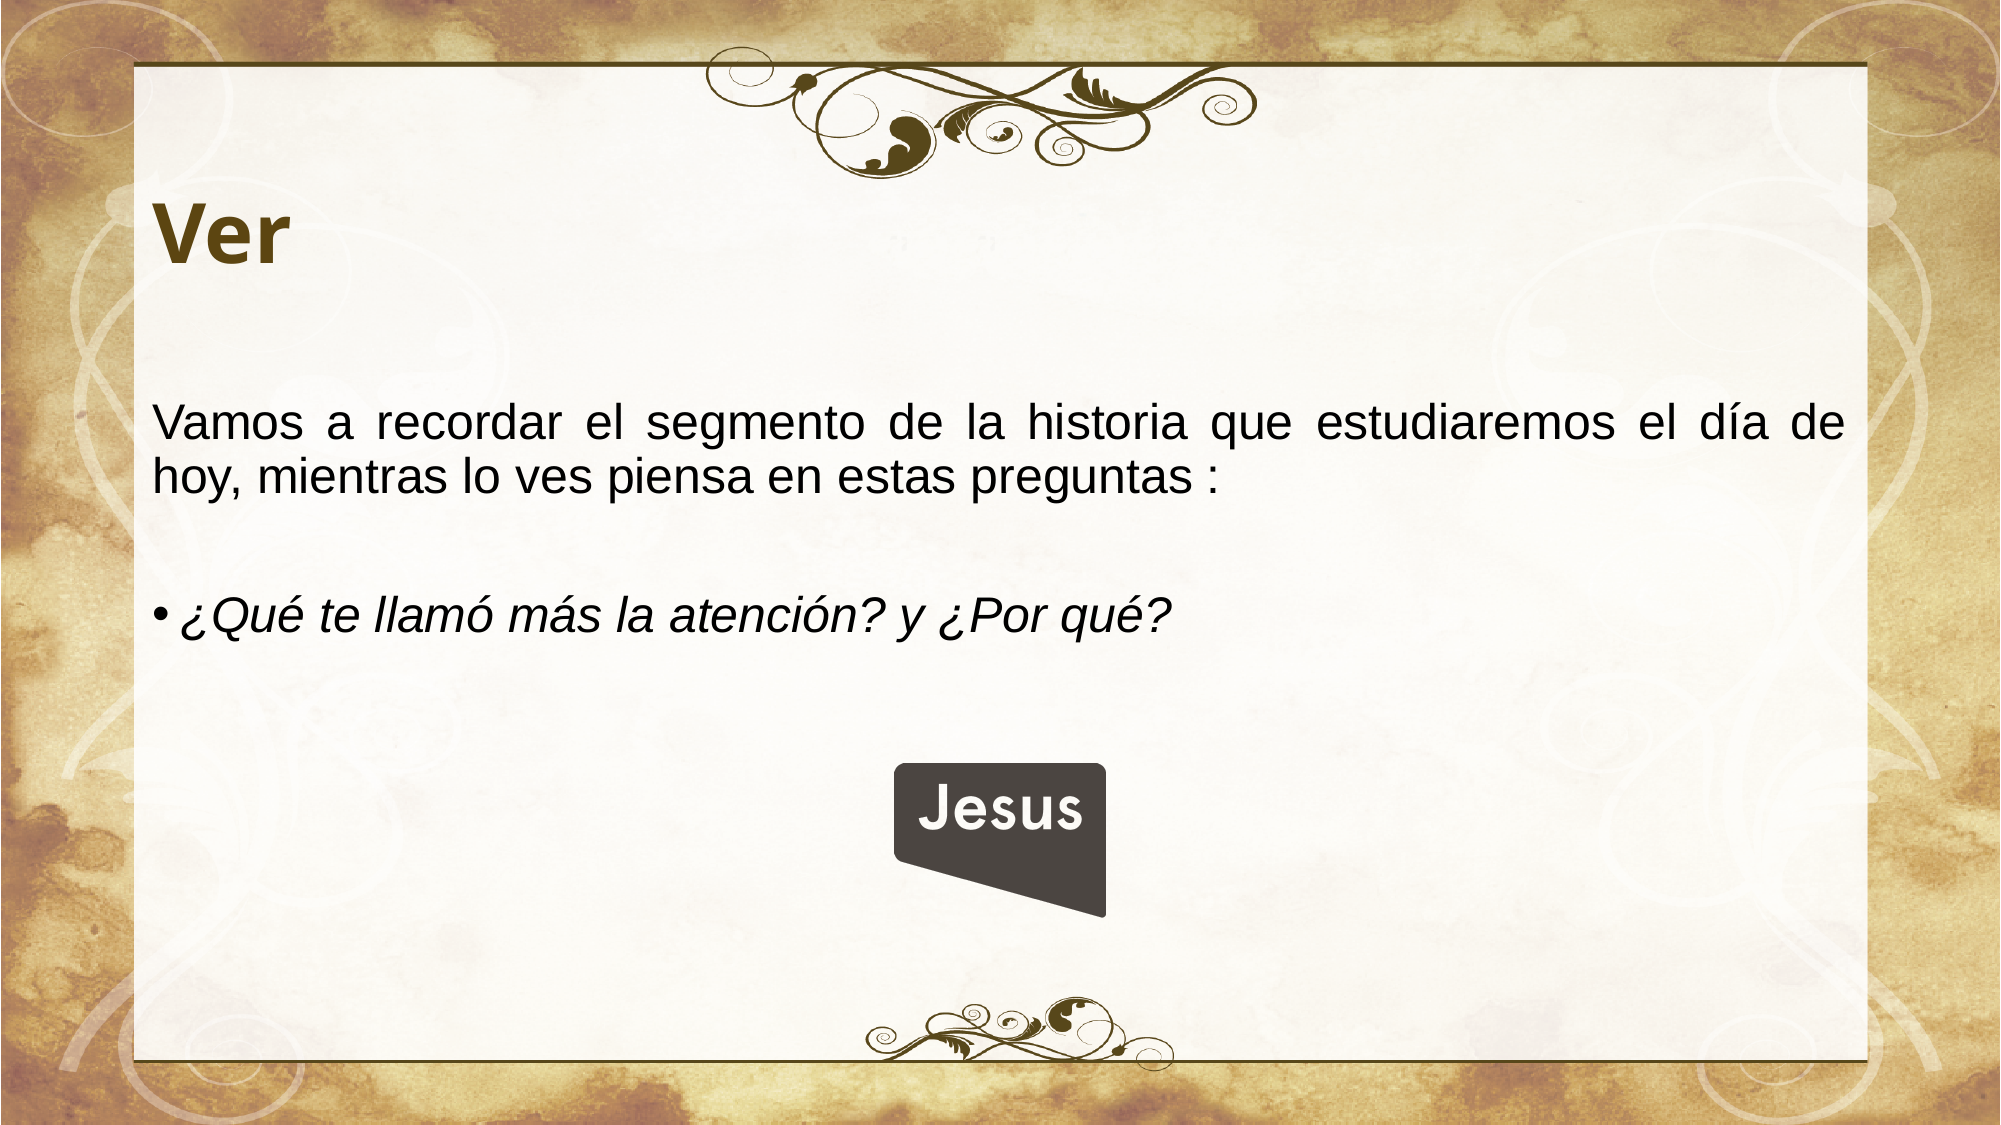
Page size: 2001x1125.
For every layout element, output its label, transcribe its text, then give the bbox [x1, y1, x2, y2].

title Ver [137, 127, 1863, 345]
picture [0, 0, 2000, 1125]
list Vamos a recordar el segmento de la historia que estudiaremos el día de hoy, mientras lo ves piensa en estas preguntas : ¿Qué te llamó más la atención? y ¿Por qué? [137, 388, 1863, 1014]
